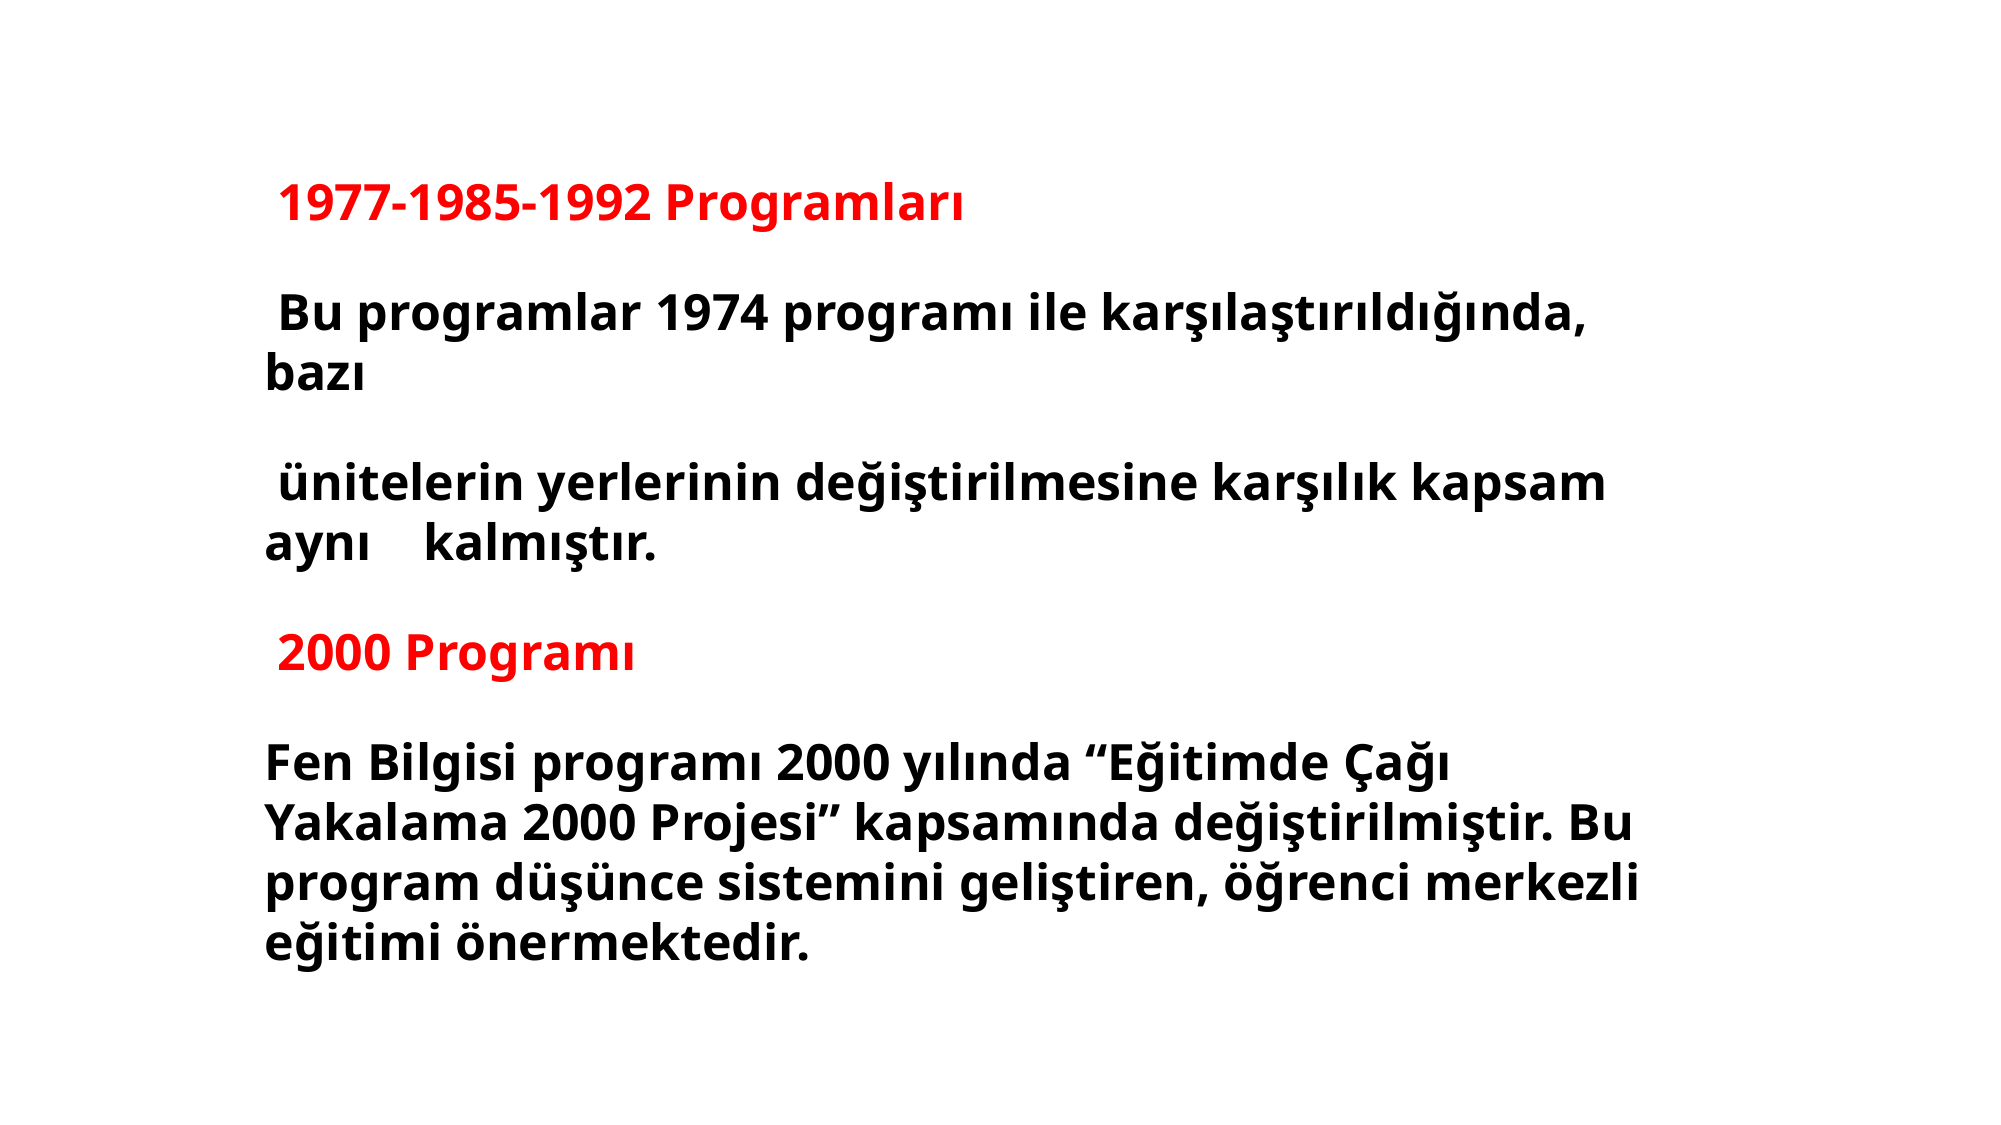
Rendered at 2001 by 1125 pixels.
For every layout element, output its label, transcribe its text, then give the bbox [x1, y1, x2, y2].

text_box 1977-1985-1992 Programları Bu programlar 1974 programı ile karşılaştırıldığında, bazı ünitelerin yerlerinin değiştirilmesine karşılık kapsam aynı kalmıştır. 2000 Programı Fen Bilgisi programı 2000 yılında “Eğitimde Çağı Yakalama 2000 Projesi” kapsamında değiştirilmiştir. Bu program düşünce sistemini geliştiren, öğrenci merkezli eğitimi önermektedir. [249, 78, 1709, 1125]
